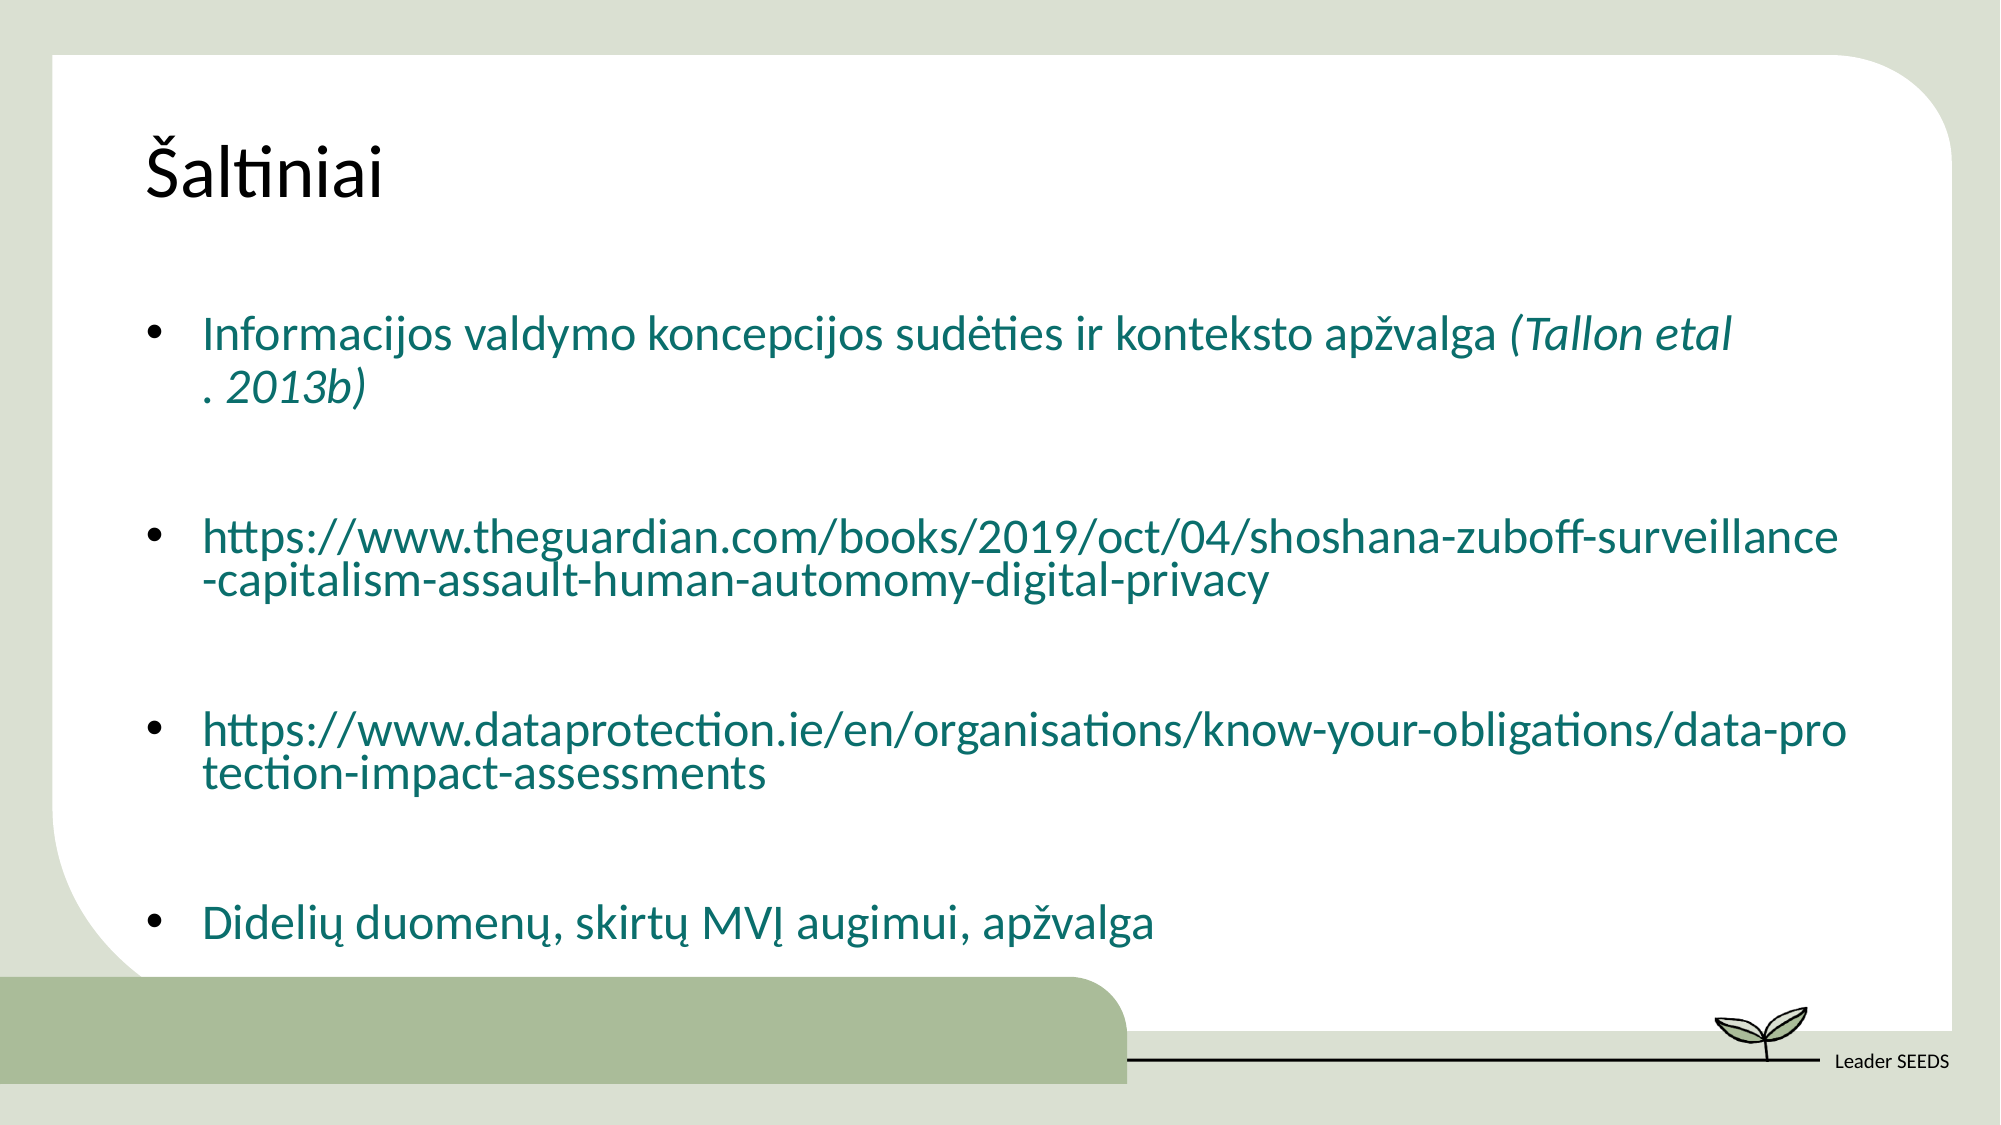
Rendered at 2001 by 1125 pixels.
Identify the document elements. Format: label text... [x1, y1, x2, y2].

list Šaltiniai [130, 124, 1869, 257]
list Informacijos valdymo koncepcijos sudėties ir konteksto apžvalga (Tallon etal. 2013b) https://www.theguardian.com/books/2019/oct/04/shoshana-zuboff-surveillance-capitalism-assault-human-automomy-digital-privacy https://www.dataprotection.ie/en/organisations/know-your-obligations/data-protection-impact-assessments Didelių duomenų, skirtų MVĮ augimui, apžvalga [130, 299, 1869, 955]
